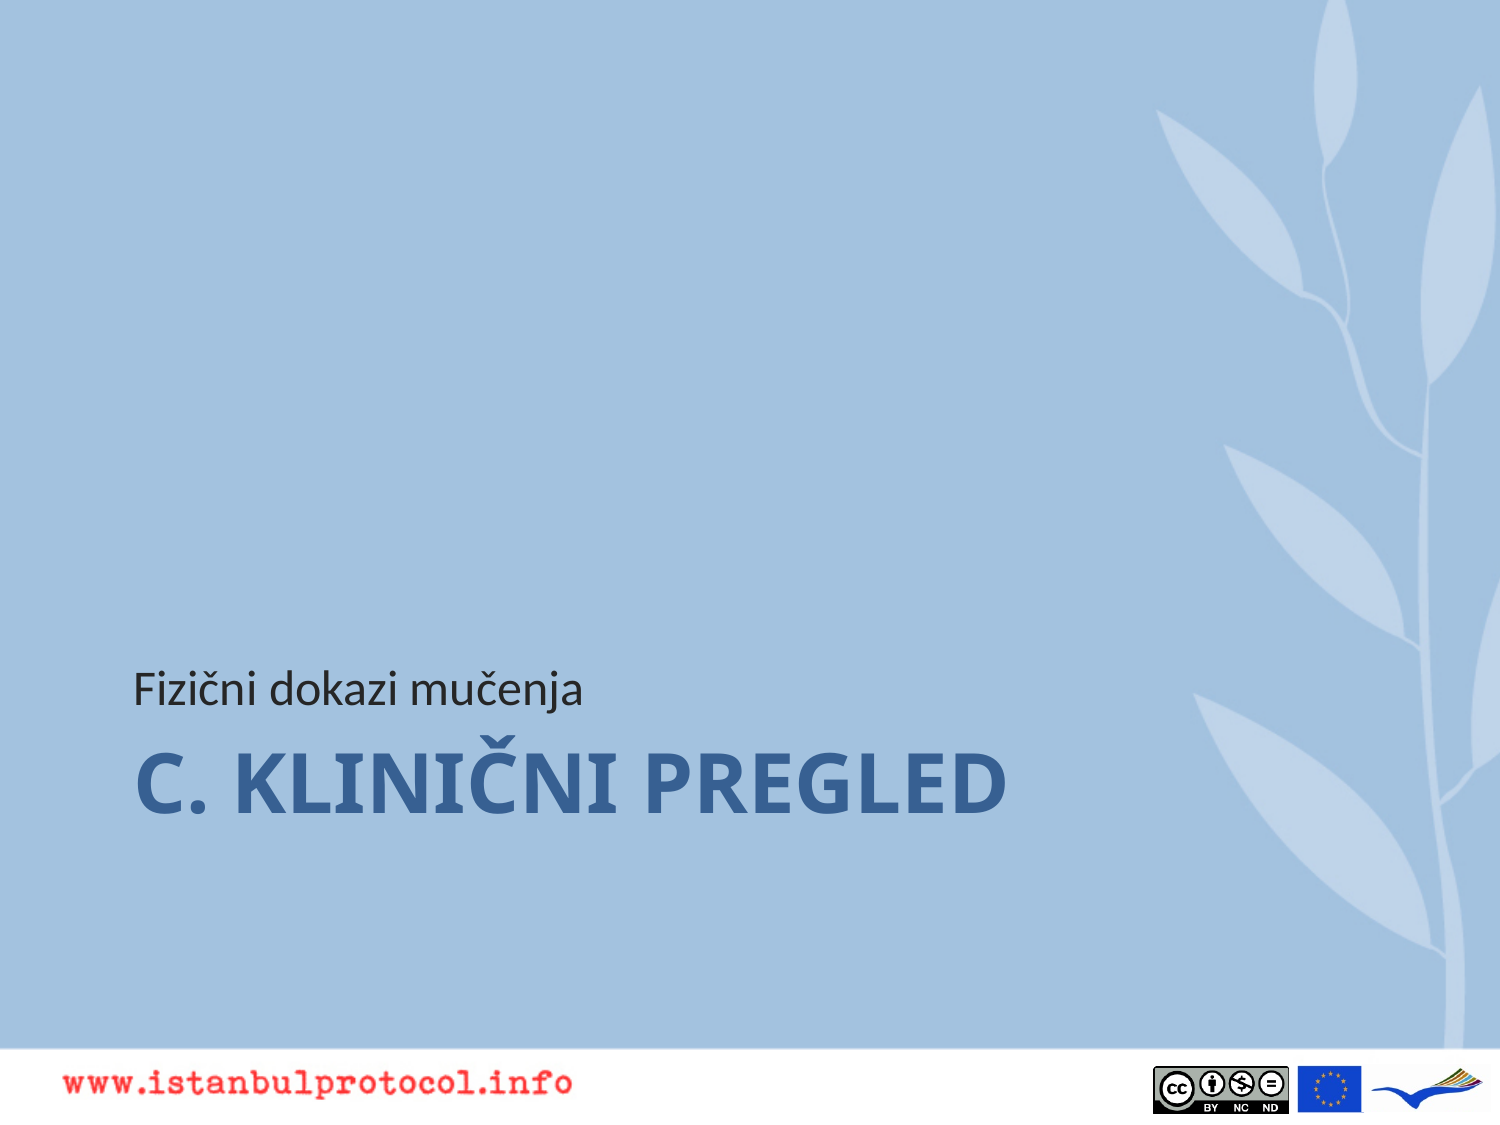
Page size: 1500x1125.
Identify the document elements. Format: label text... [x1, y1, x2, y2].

title C. Klinični pregled [118, 724, 1394, 947]
picture [0, 0, 1500, 1125]
list Fizični dokazi mučenja [118, 476, 1394, 724]
